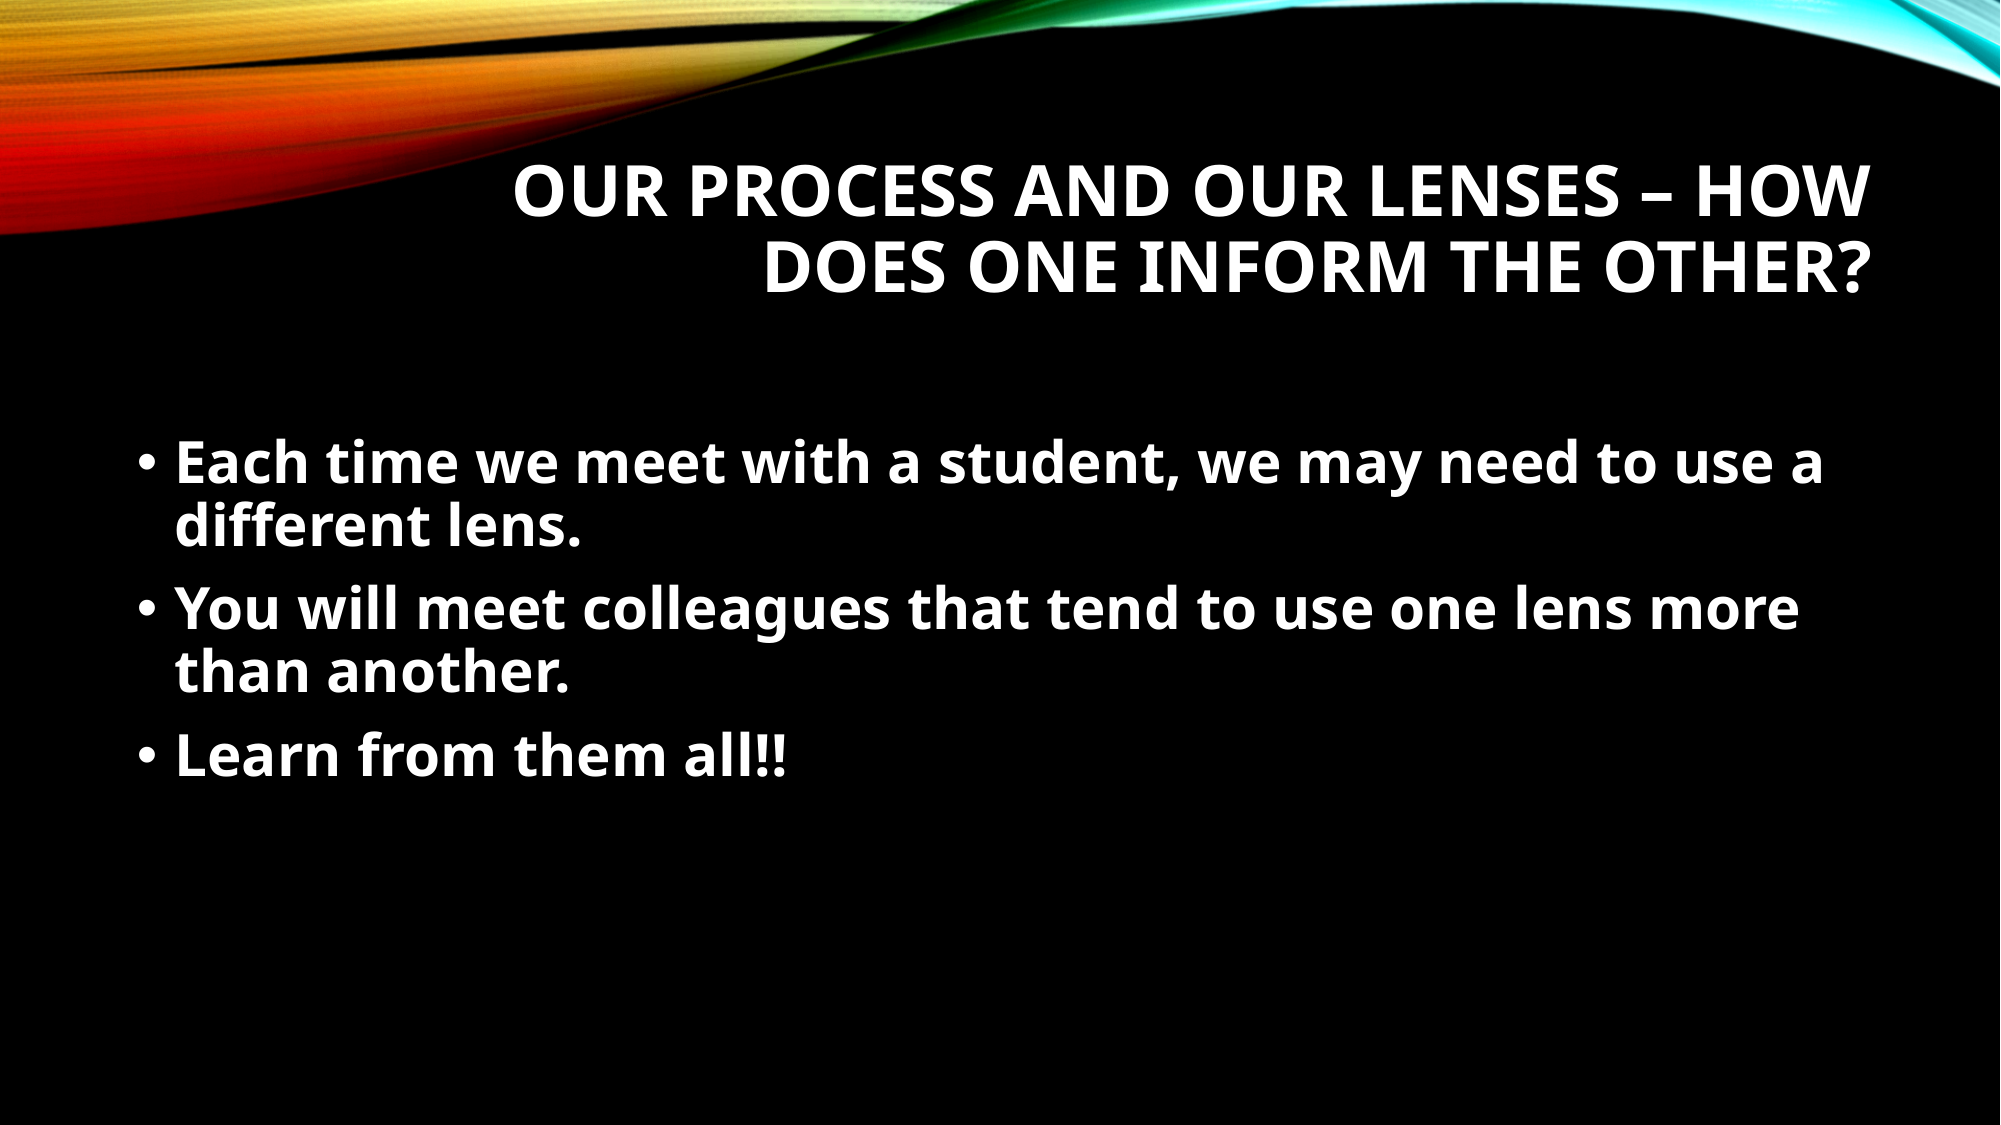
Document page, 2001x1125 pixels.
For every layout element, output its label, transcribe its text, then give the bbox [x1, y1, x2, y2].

list Each time we meet with a student, we may need to use a different lens. You will meet colleagues that tend to use one lens more than another. Learn from them all!! [121, 425, 1897, 1086]
picture [0, 0, 2000, 237]
title Our process and our lenses – how does one inform the other? [474, 125, 1888, 338]
